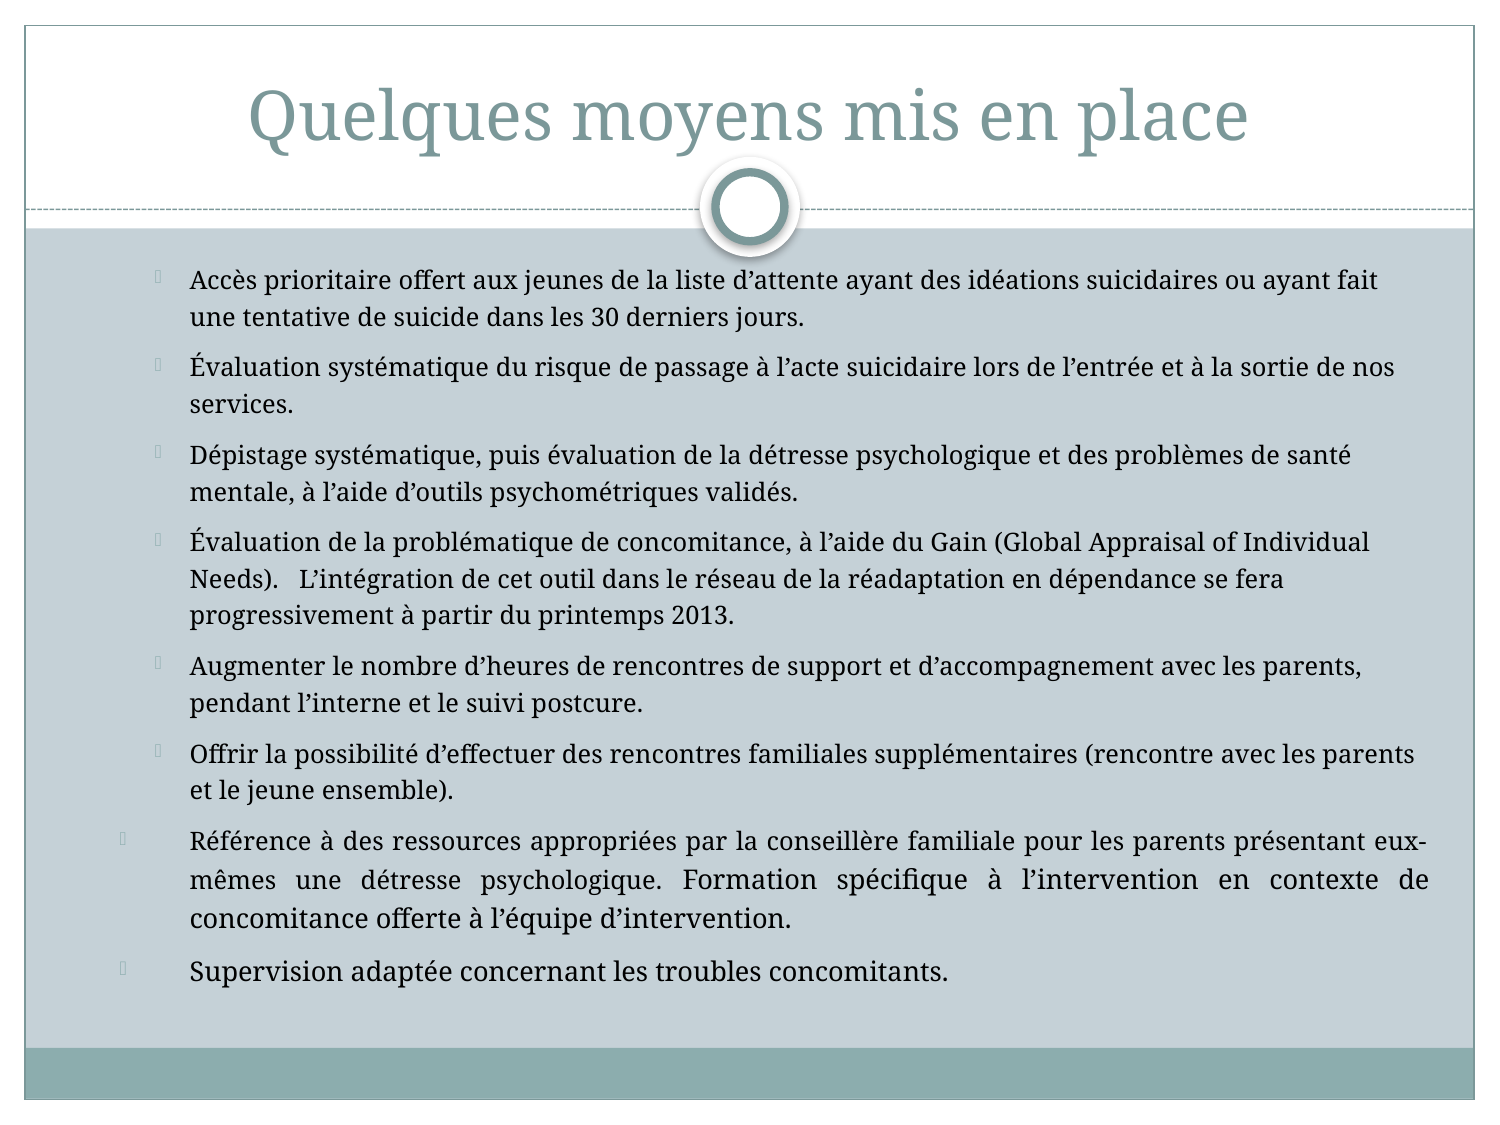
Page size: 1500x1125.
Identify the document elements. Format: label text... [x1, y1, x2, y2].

list Accès prioritaire offert aux jeunes de la liste d’attente ayant des idéations suicidaires ou ayant fait une tentative de suicide dans les 30 derniers jours. Évaluation systématique du risque de passage à l’acte suicidaire lors de l’entrée et à la sortie de nos services. Dépistage systématique, puis évaluation de la détresse psychologique et des problèmes de santé mentale, à l’aide d’outils psychométriques validés. Évaluation de la problématique de concomitance, à l’aide du Gain (Global Appraisal of Individual Needs). L’intégration de cet outil dans le réseau de la réadaptation en dépendance se fera progressivement à partir du printemps 2013. Augmenter le nombre d’heures de rencontres de support et d’accompagnement avec les parents, pendant l’interne et le suivi postcure. Offrir la possibilité d’effectuer des rencontres familiales supplémentaires (rencontre avec les parents et le jeune ensemble). Référence à des ressources appropriées par la conseillère familiale pour les parents présentant eux-mêmes une détresse psychologique. Formation spécifique à l’intervention en contexte de concomitance offerte à l’équipe d’intervention. Supervision adaptée concernant les troubles concomitants. [49, 250, 1445, 1001]
title Quelques moyens mis en place [49, 37, 1450, 162]
